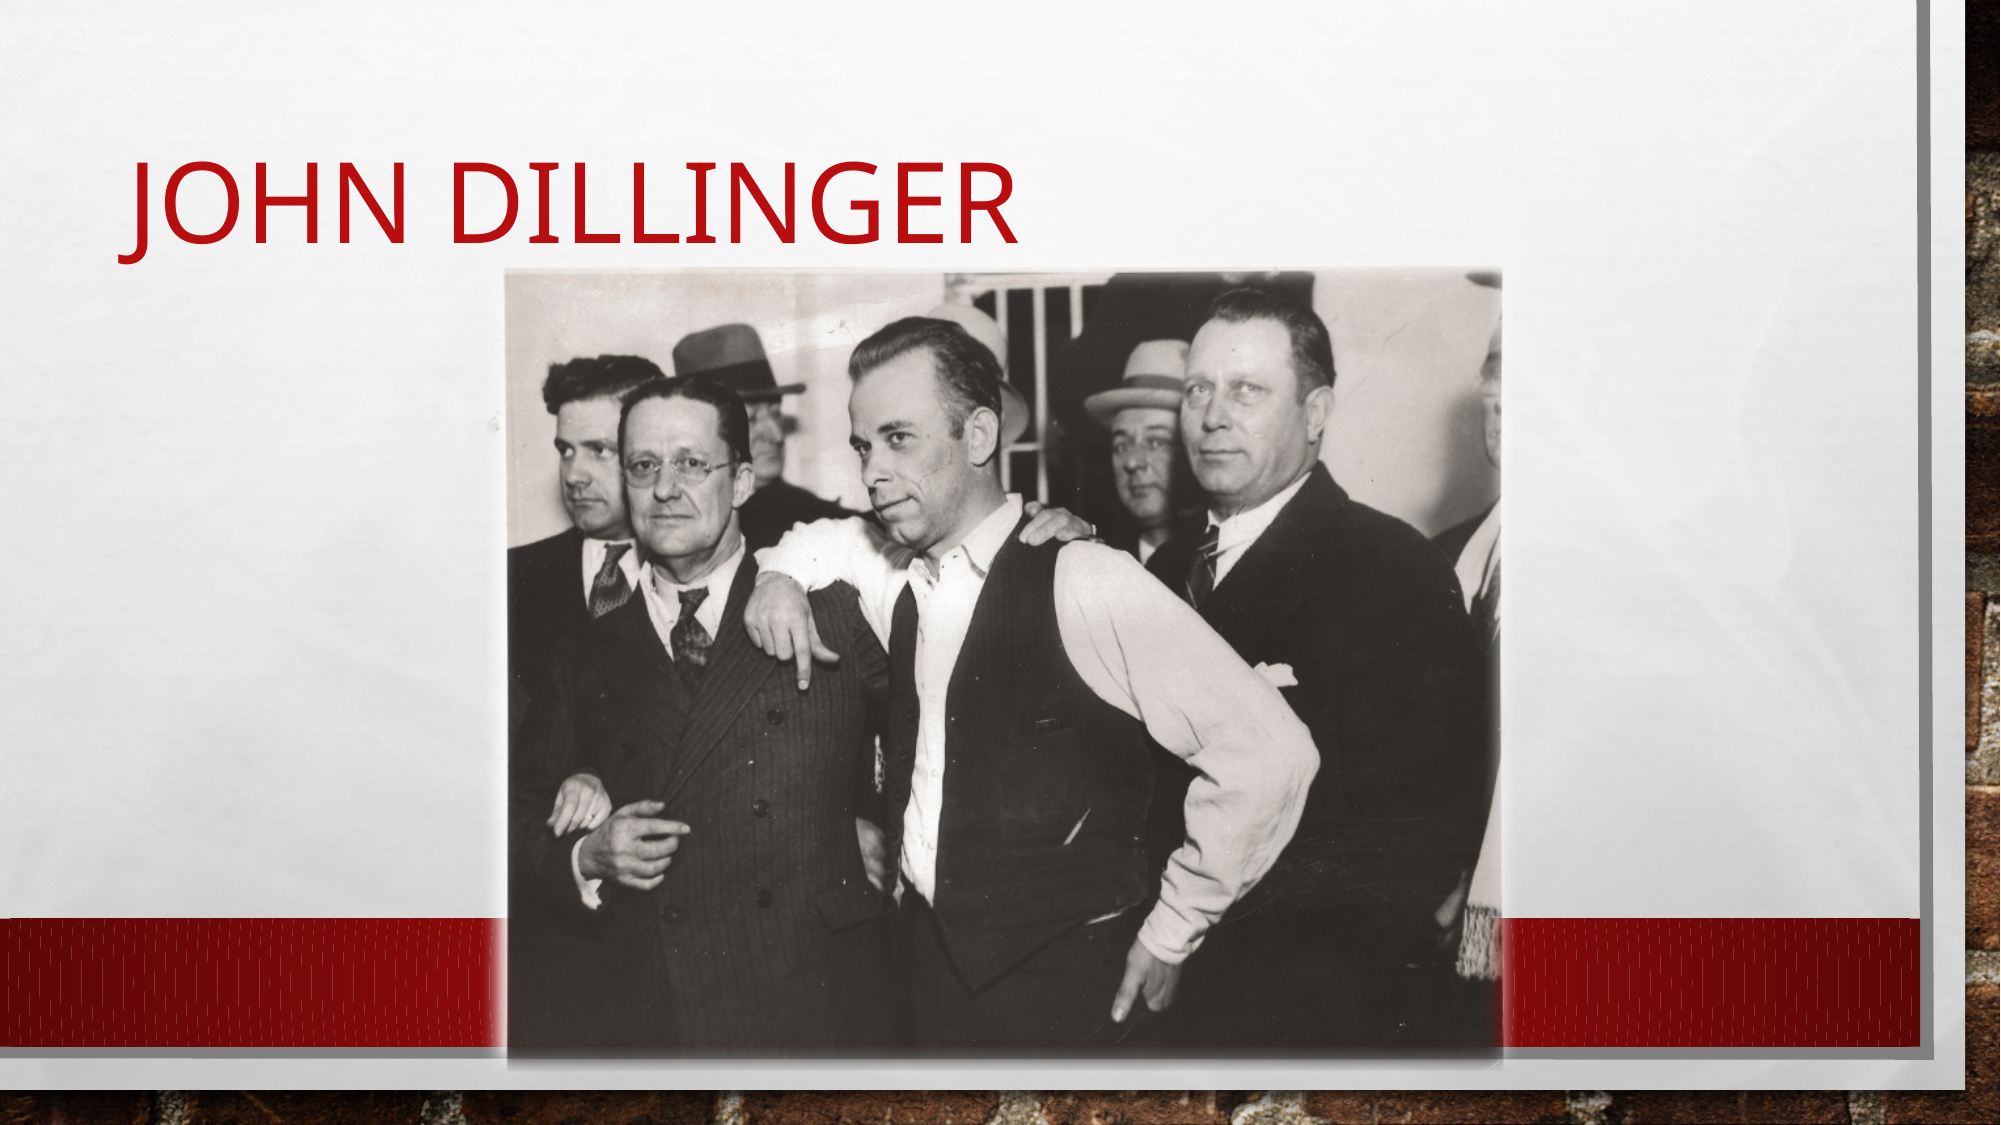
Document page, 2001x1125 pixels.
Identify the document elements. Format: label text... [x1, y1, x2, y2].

picture [0, 0, 2000, 1125]
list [479, 252, 1521, 1078]
title John Dillinger [112, 112, 1818, 302]
